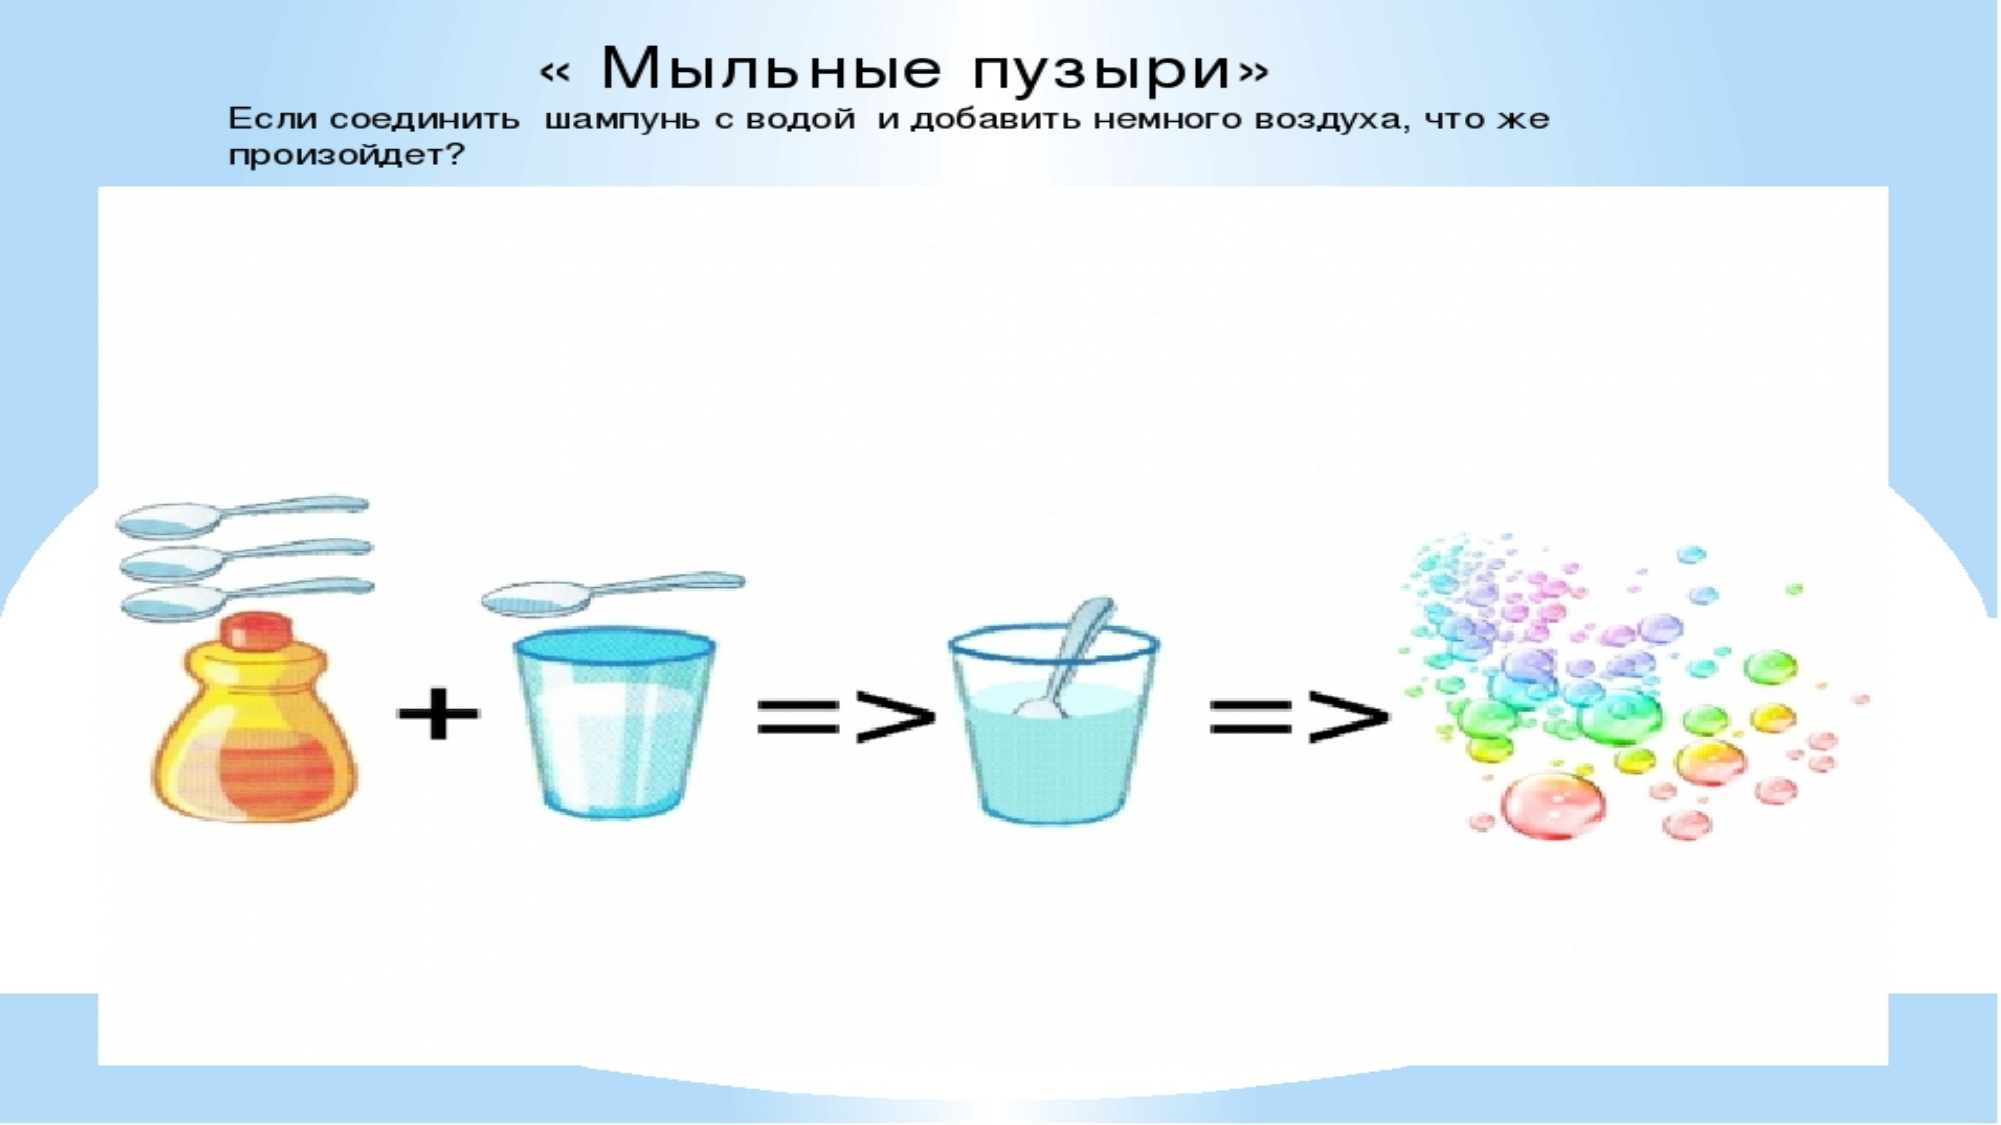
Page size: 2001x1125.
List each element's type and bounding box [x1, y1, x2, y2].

list [0, 0, 2000, 1125]
